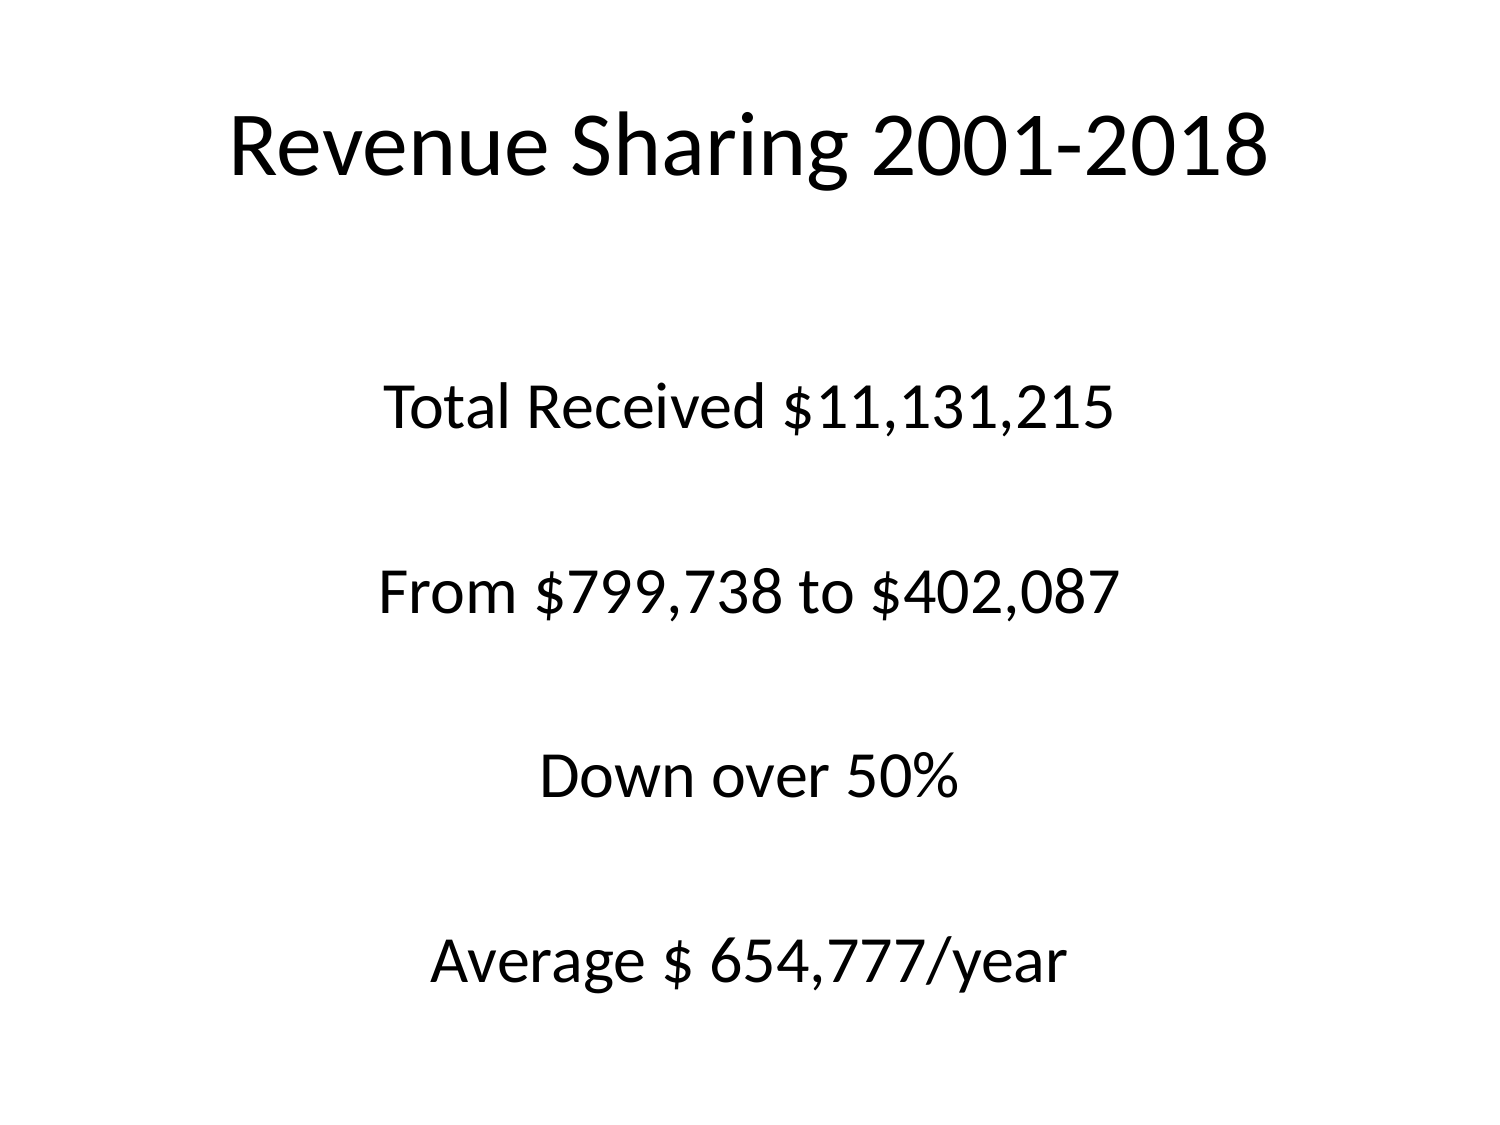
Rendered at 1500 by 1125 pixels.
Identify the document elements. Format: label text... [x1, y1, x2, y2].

title Revenue Sharing 2001-2018 [74, 44, 1426, 233]
list Total Received $11,131,215 From $799,738 to $402,087 Down over 50% Average $ 654,777/year [74, 262, 1426, 1006]
